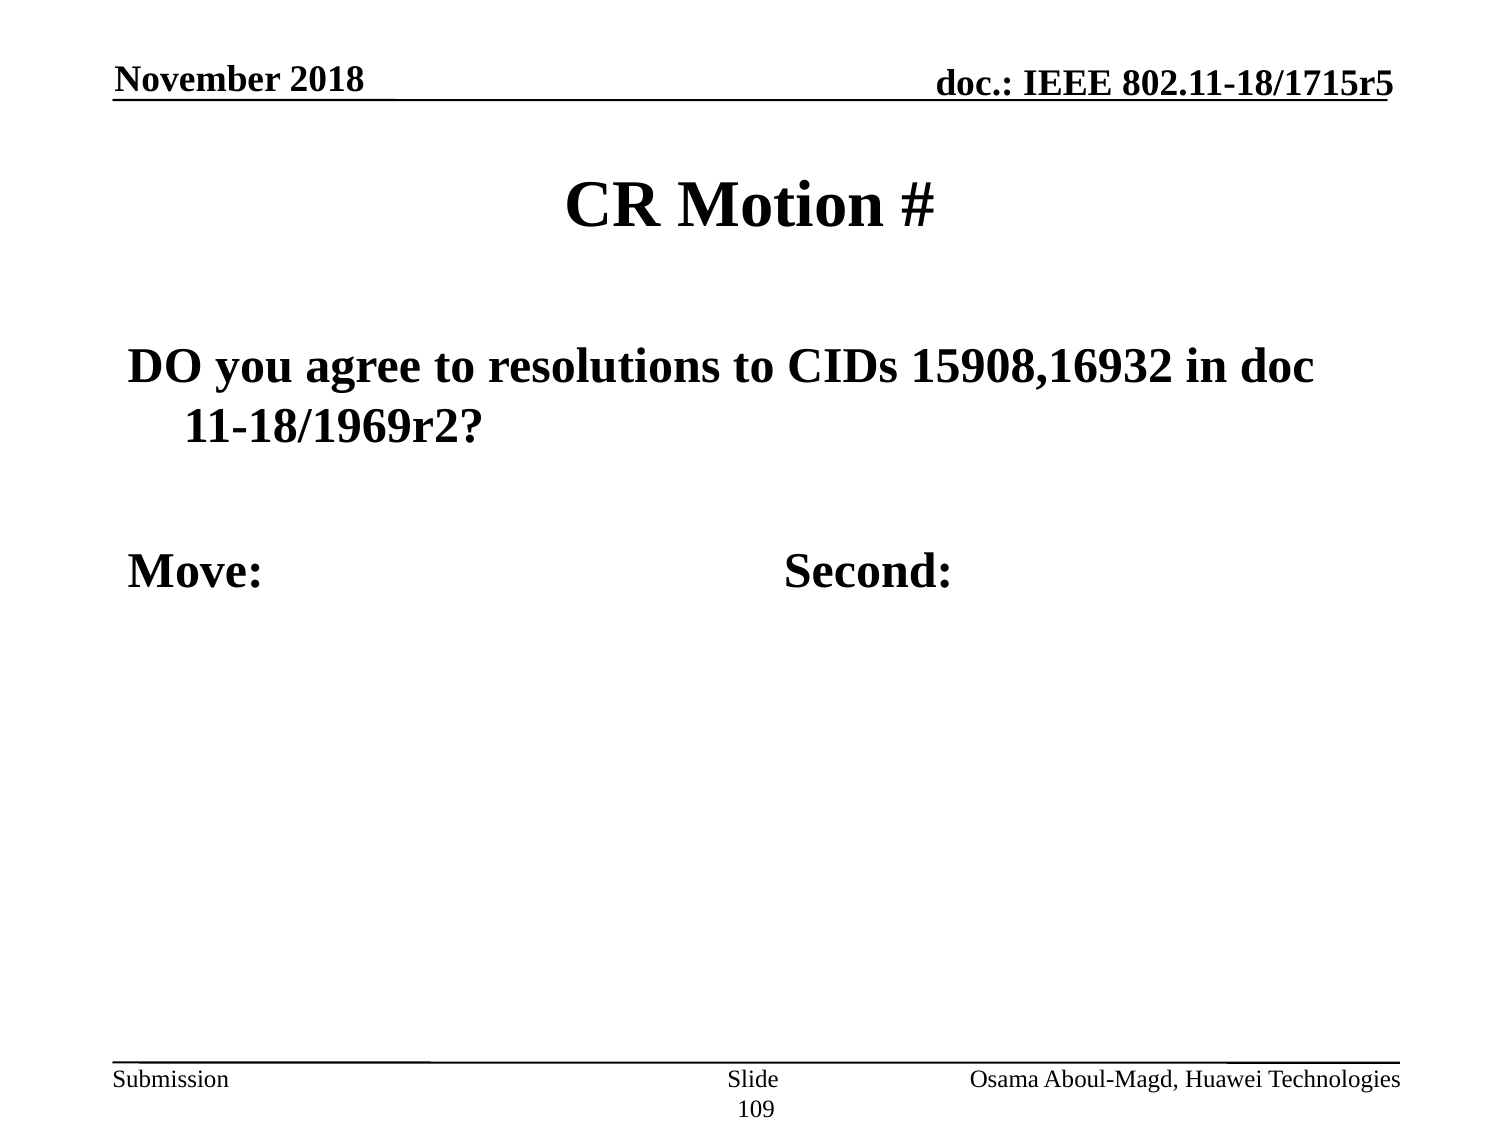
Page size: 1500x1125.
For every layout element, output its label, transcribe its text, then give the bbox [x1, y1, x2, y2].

list DO you agree to resolutions to CIDs 15908,16932 in doc 11-18/1969r2? Move: Second: [112, 324, 1388, 1000]
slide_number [114, 54, 423, 100]
title CR Motion # [112, 112, 1388, 288]
footer Osama Aboul-Magd, Huawei Technologies [878, 1061, 1402, 1093]
slide_number Slide 109 [712, 1061, 800, 1123]
